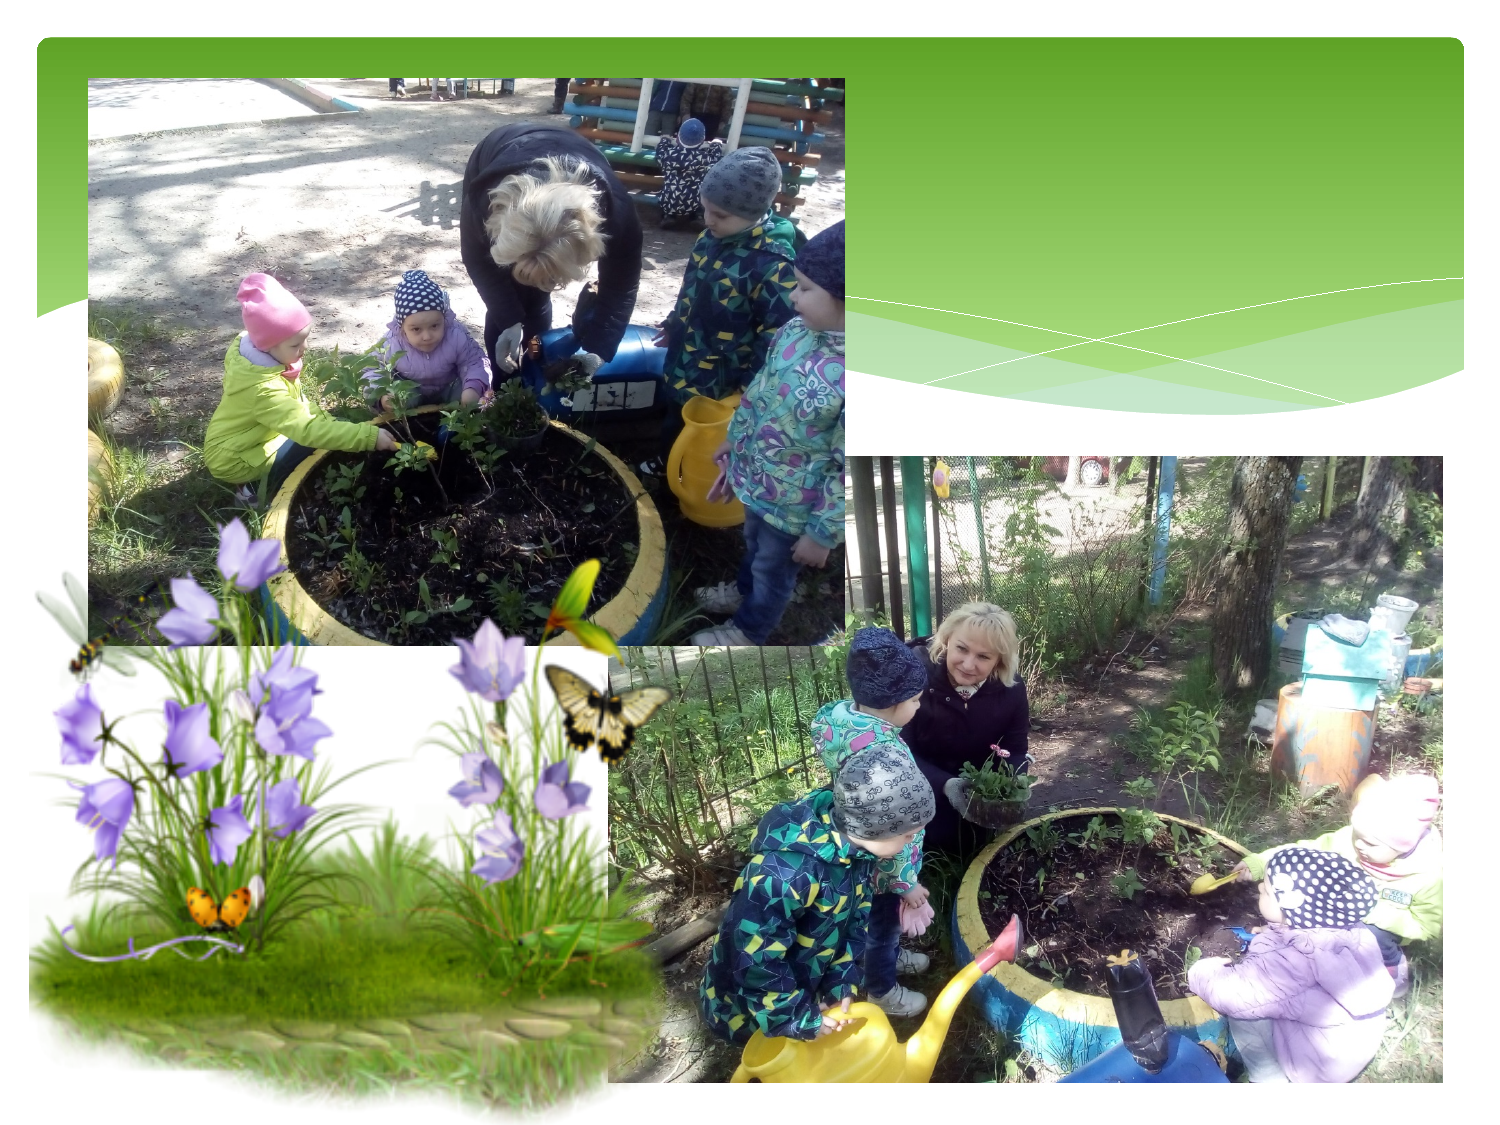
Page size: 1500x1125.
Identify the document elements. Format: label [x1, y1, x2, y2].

picture [29, 514, 703, 1125]
list [708, 455, 1444, 1083]
list [88, 77, 845, 646]
